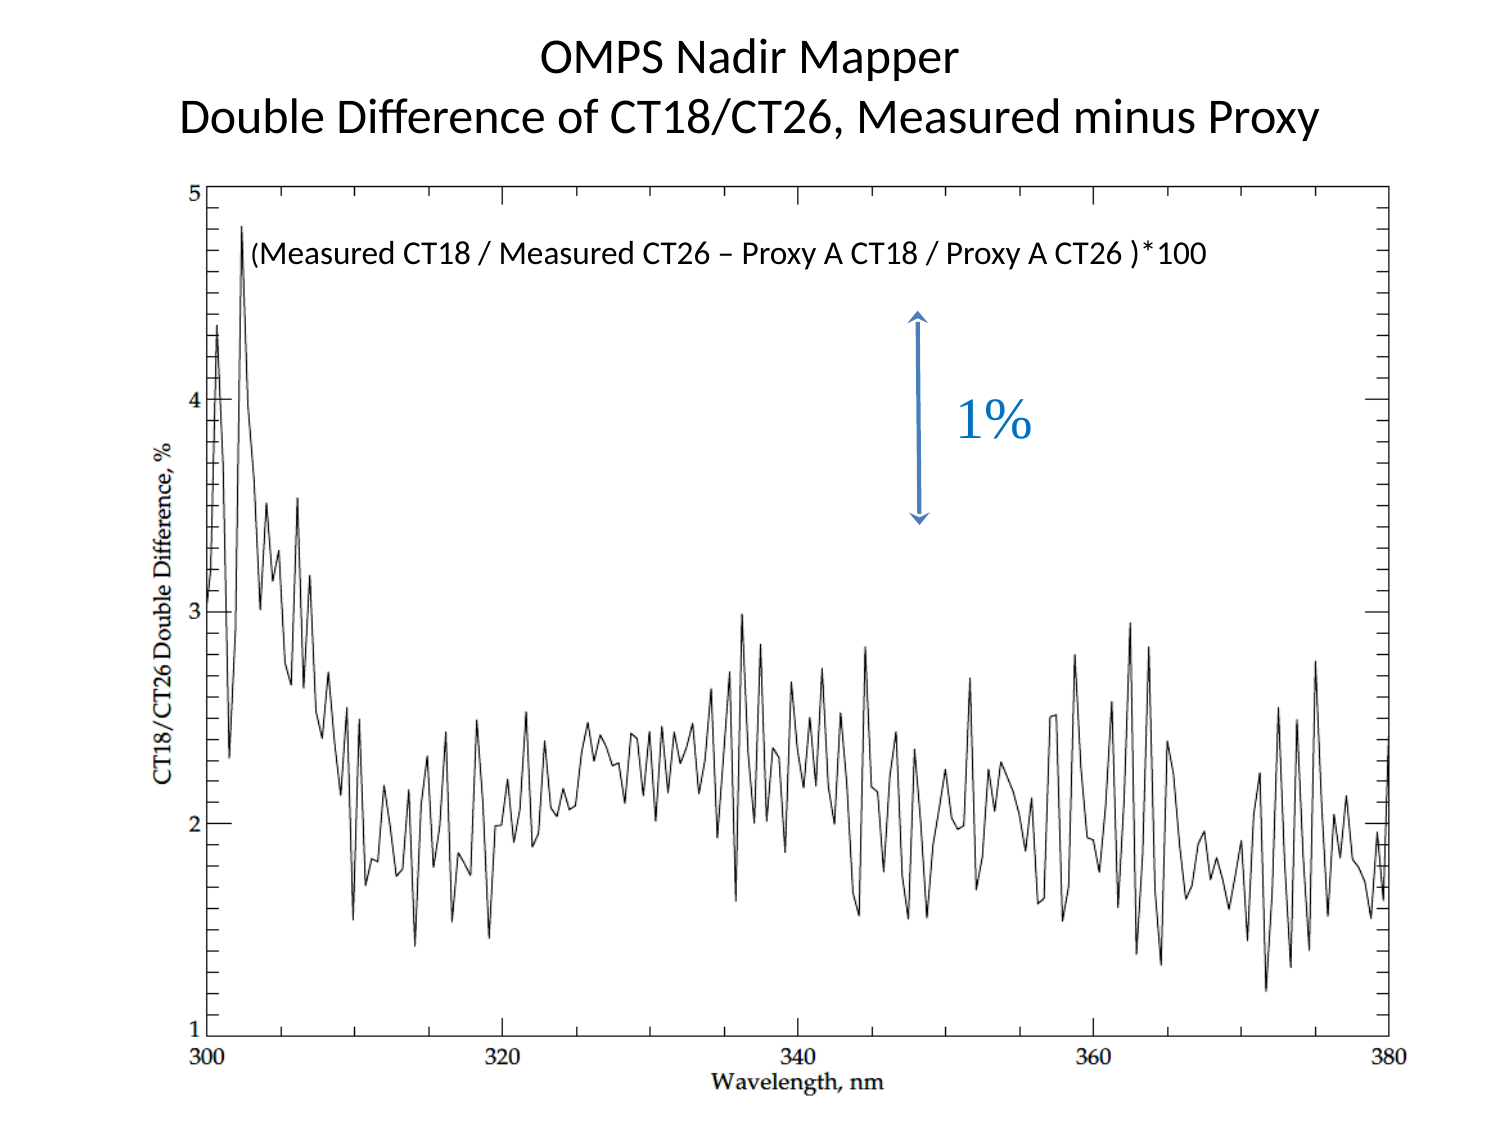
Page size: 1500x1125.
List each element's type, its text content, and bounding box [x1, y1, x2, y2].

picture [114, 151, 1478, 1125]
title OMPS Nadir Mapper Double Difference of CT18/CT26, Measured minus Proxy [75, 45, 1425, 122]
